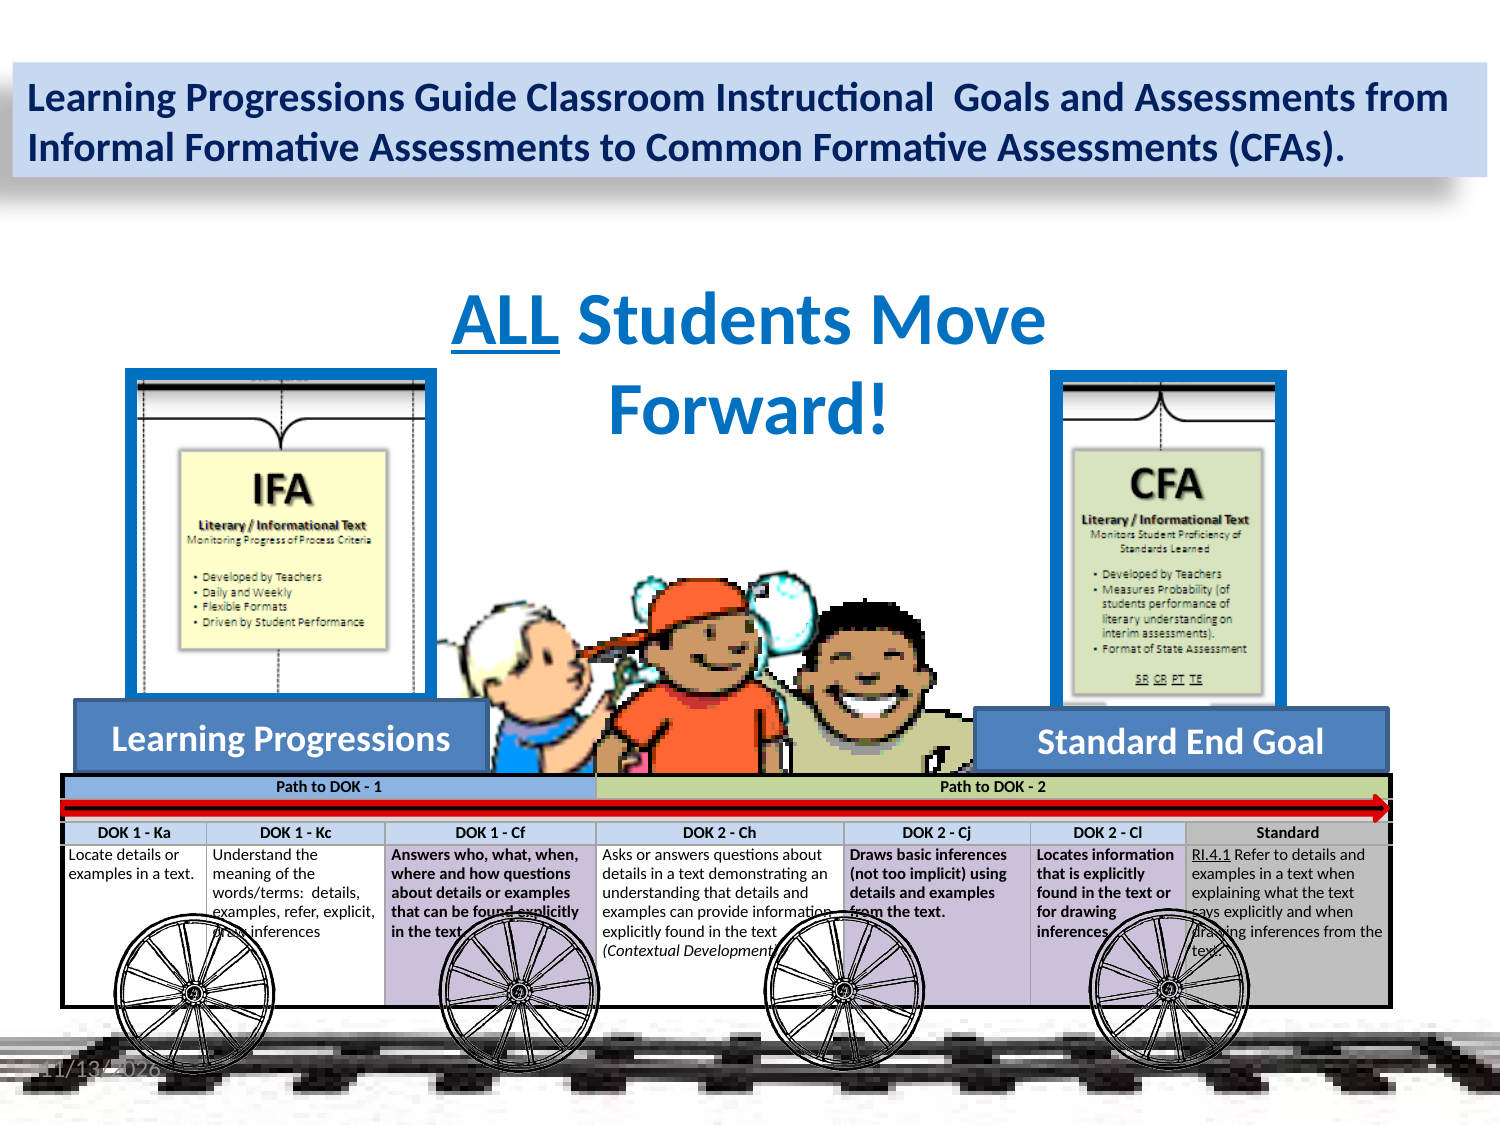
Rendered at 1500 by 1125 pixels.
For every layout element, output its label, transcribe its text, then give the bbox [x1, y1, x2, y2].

text_box Learning Progressions Guide Classroom Instructional Goals and Assessments from Informal Formative Assessments to Common Formative Assessments (CFAs). [12, 62, 1488, 178]
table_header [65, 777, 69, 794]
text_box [74, 380, 1388, 795]
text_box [62, 795, 1388, 822]
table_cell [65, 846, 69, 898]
picture [0, 899, 1500, 1125]
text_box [74, 828, 1388, 977]
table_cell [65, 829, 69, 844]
text_box ALL Students Move Forward! [418, 262, 1081, 378]
